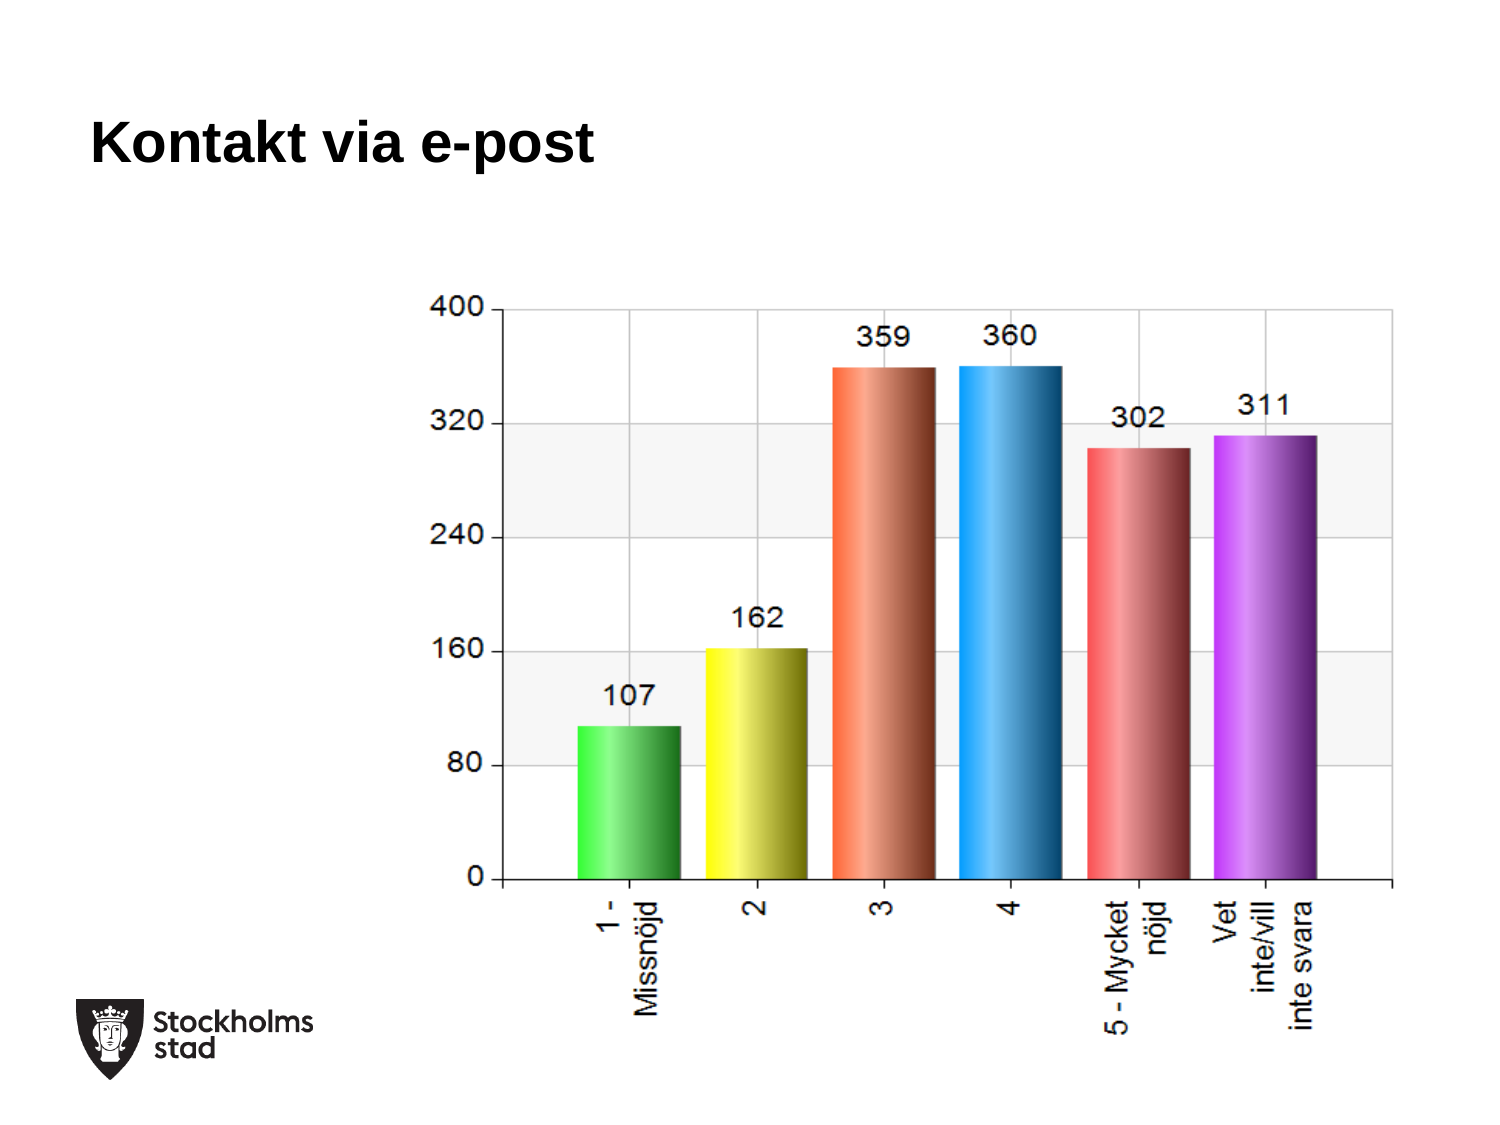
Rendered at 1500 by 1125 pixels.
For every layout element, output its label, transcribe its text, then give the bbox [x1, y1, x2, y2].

picture [76, 999, 313, 1080]
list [368, 262, 1448, 1095]
title Kontakt via e-post [75, 45, 1425, 233]
